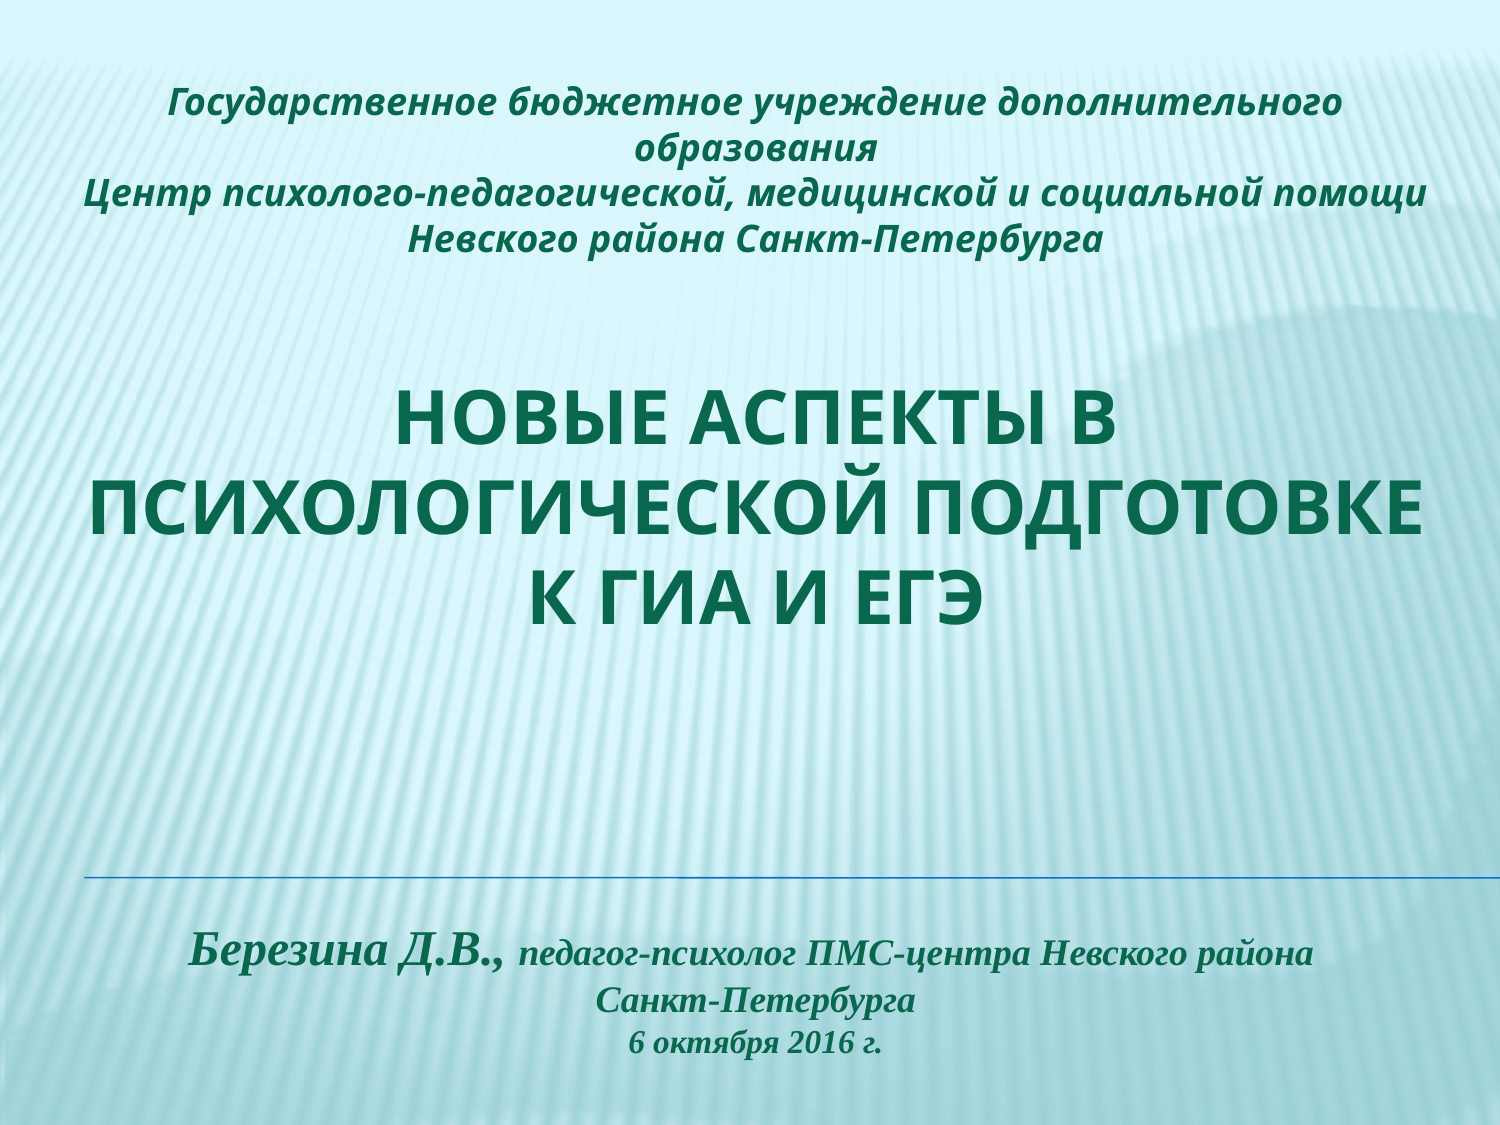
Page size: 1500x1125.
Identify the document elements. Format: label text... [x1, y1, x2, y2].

text_box Березина Д.В., педагог-психолог ПМС-центра Невского района Санкт-Петербурга 6 октября 2016 г. [64, 907, 1447, 1068]
subtitle Государственное бюджетное учреждение дополнительного образования Центр психолого-педагогической, медицинской и социальной помощи Невского района Санкт-Петербурга [62, 54, 1450, 268]
title Новые аспекты в психологической подготовке к Гиа и ЕГЭ [62, 361, 1450, 764]
